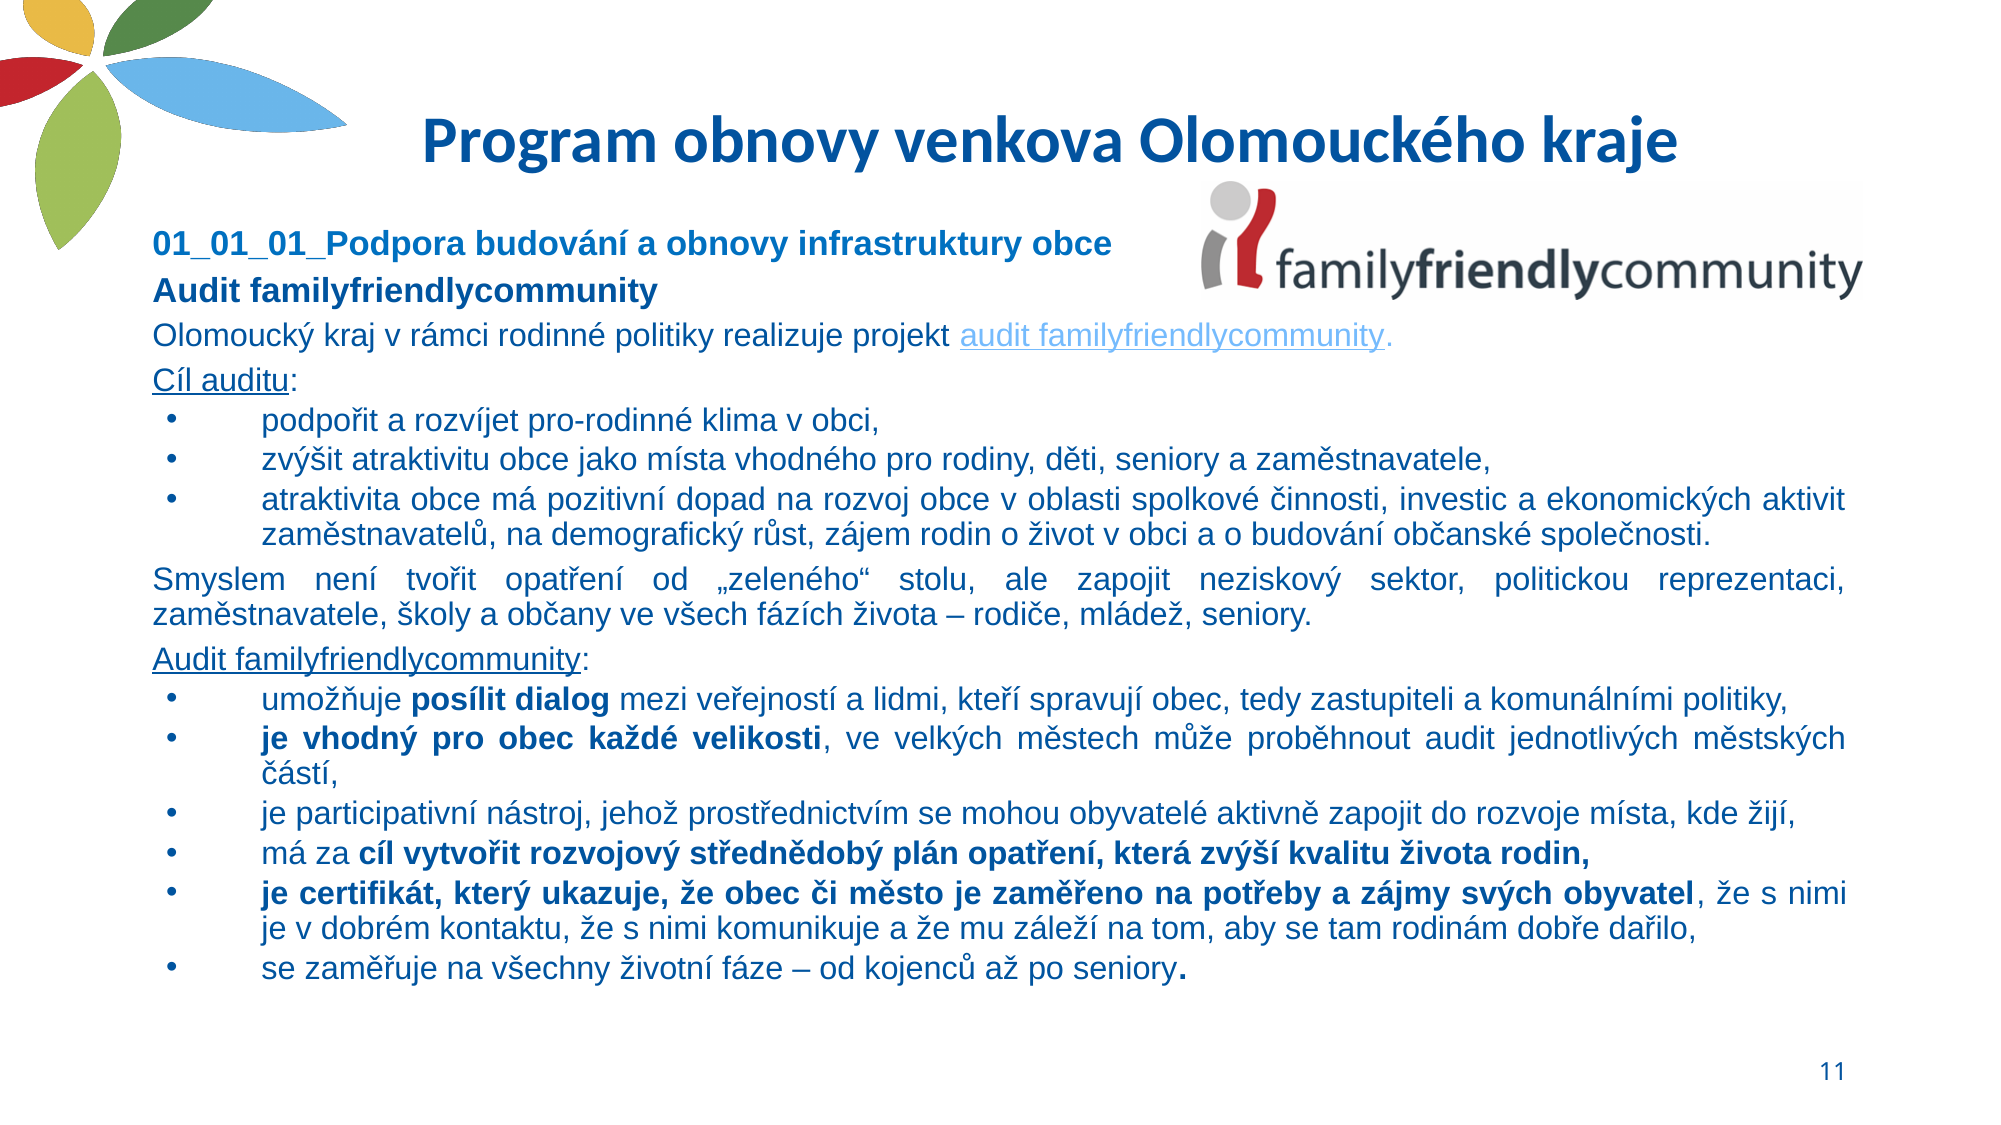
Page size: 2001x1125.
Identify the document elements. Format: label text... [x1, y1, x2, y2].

title Program obnovy venkova Olomouckého kraje [347, 97, 1932, 214]
slide_number 11 [1412, 1042, 1863, 1103]
picture [0, 0, 347, 250]
picture [1201, 181, 1863, 300]
list 01_01_01_Podpora budování a obnovy infrastruktury obce Audit familyfriendlycommunity Olomoucký kraj v rámci rodinné politiky realizuje projekt audit familyfriendlycommunity. Cíl auditu: podpořit a rozvíjet pro-rodinné klima v obci, zvýšit atraktivitu obce jako místa vhodného pro rodiny, děti, seniory a zaměstnavatele, atraktivita obce má pozitivní dopad na rozvoj obce v oblasti spolkové činnosti, investic a ekonomických aktivit zaměstnavatelů, na demografický růst, zájem rodin o život v obci a o budování občanské společnosti. Smyslem není tvořit opatření od „zeleného“ stolu, ale zapojit neziskový sektor, politickou reprezentaci, zaměstnavatele, školy a občany ve všech fázích života – rodiče, mládež, seniory. Audit familyfriendlycommunity: umožňuje posílit dialog mezi veřejností a lidmi, kteří spravují obec, tedy zastupiteli a komunálními politiky, je vhodný pro obec každé velikosti, ve velkých městech může proběhnout audit jednotlivých městských částí, je participativní nástroj, jehož prostřednictvím se mohou obyvatelé aktivně zapojit do rozvoje místa, kde žijí, má za cíl vytvořit rozvojový střednědobý plán opatření, která zvýší kvalitu života rodin, je certifikát, který ukazuje, že obec či město je zaměřeno na potřeby a zájmy svých obyvatel, že s nimi je v dobrém kontaktu, že s nimi komunikuje a že mu záleží na tom, aby se tam rodinám dobře dařilo, se zaměřuje na všechny životní fáze – od kojenců až po seniory. [137, 213, 1863, 1079]
